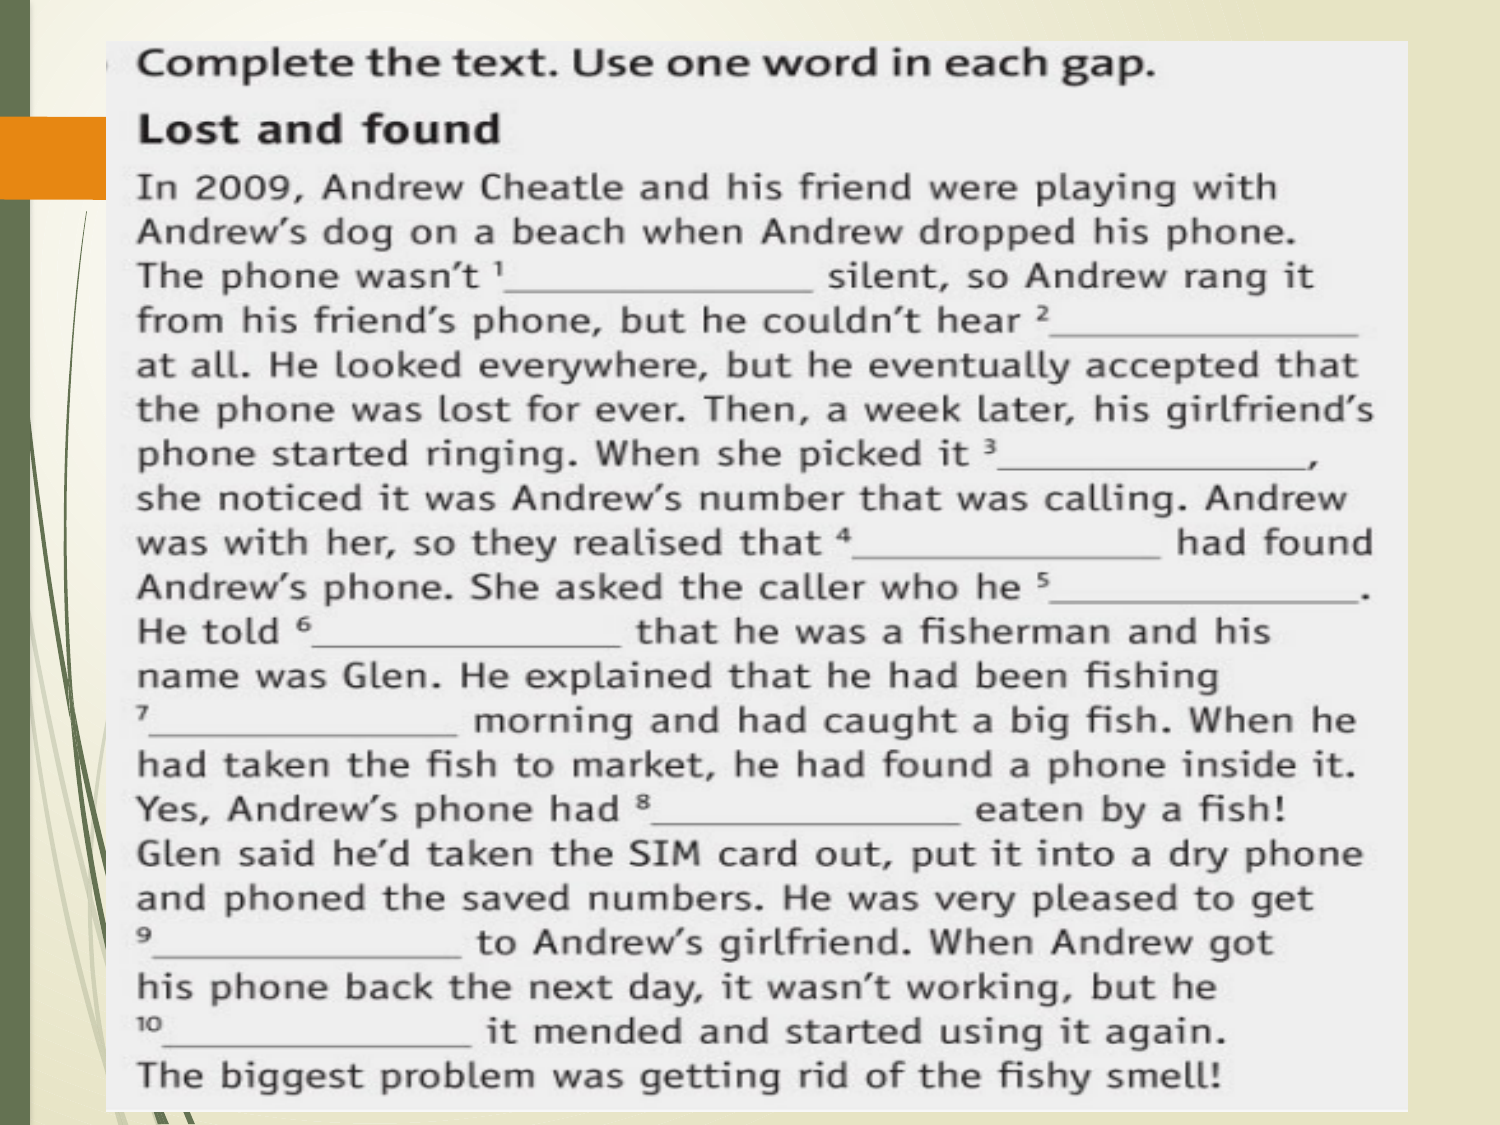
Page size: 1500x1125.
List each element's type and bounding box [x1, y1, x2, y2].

picture [106, 41, 1408, 1112]
